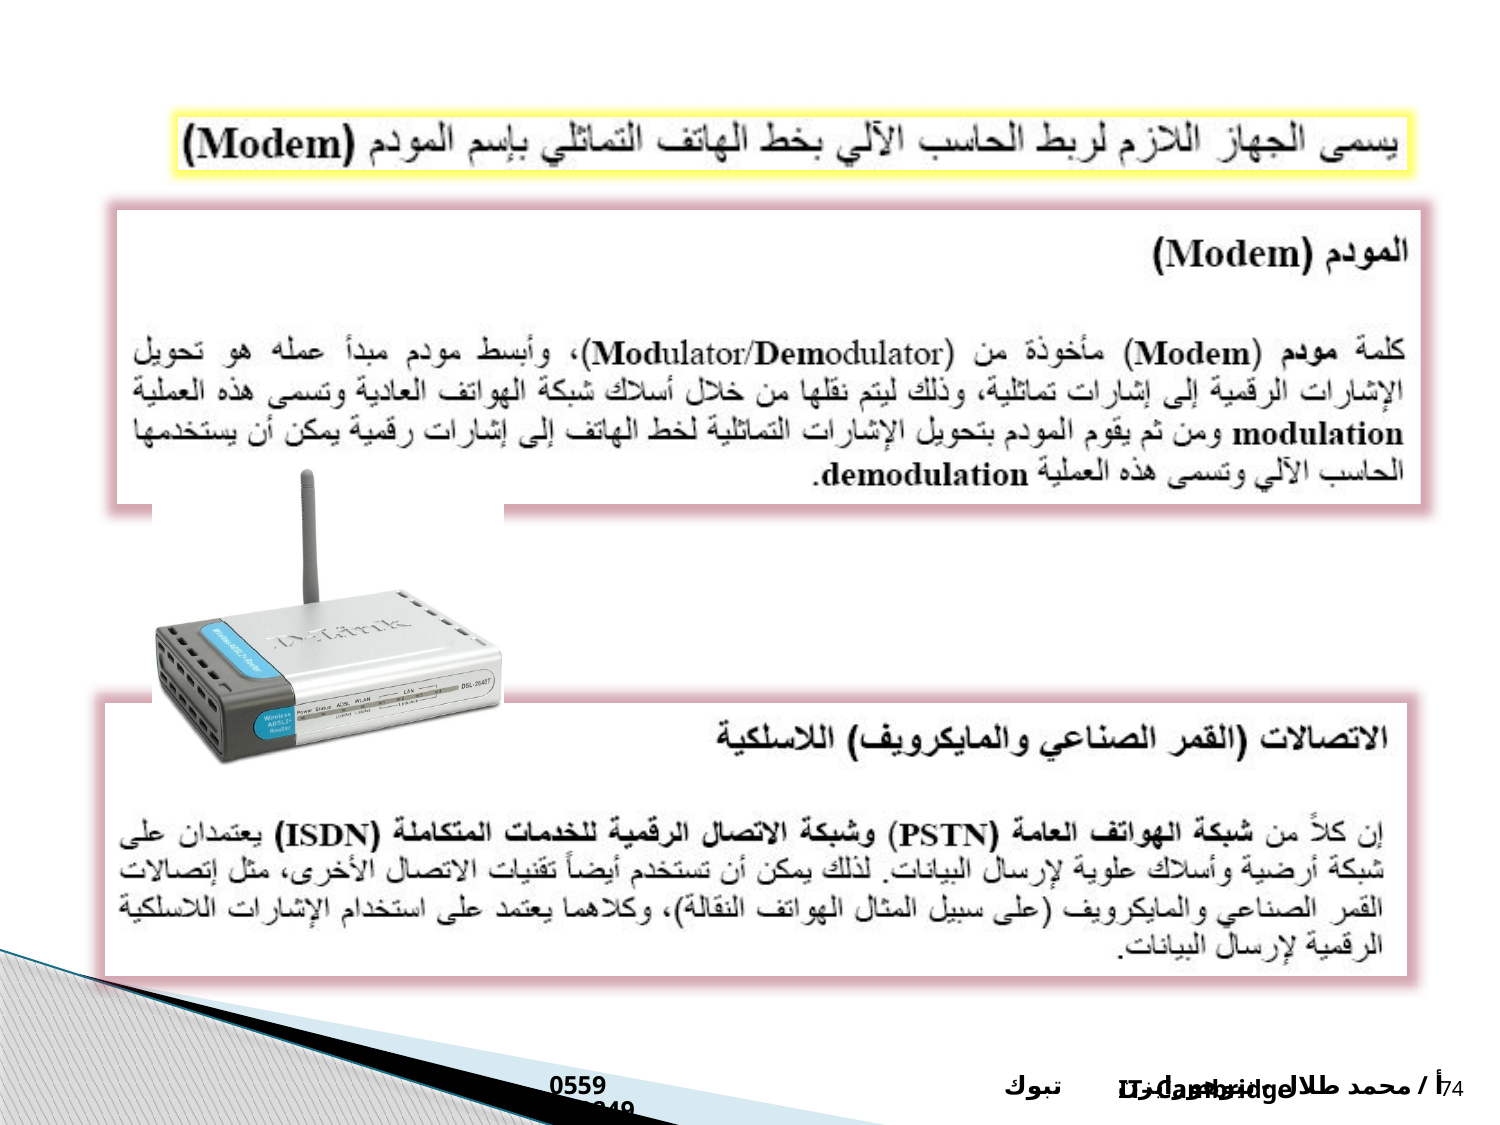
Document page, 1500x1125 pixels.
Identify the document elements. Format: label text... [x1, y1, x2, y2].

slide_number 74 [1382, 1051, 1479, 1112]
picture [178, 116, 1407, 170]
slide_number IT- Cambridge [1105, 1051, 1382, 1112]
footer أ / محمد طلال - نيوهورايزن تبوك 0559260849 [614, 1051, 1105, 1112]
picture [105, 210, 1422, 976]
